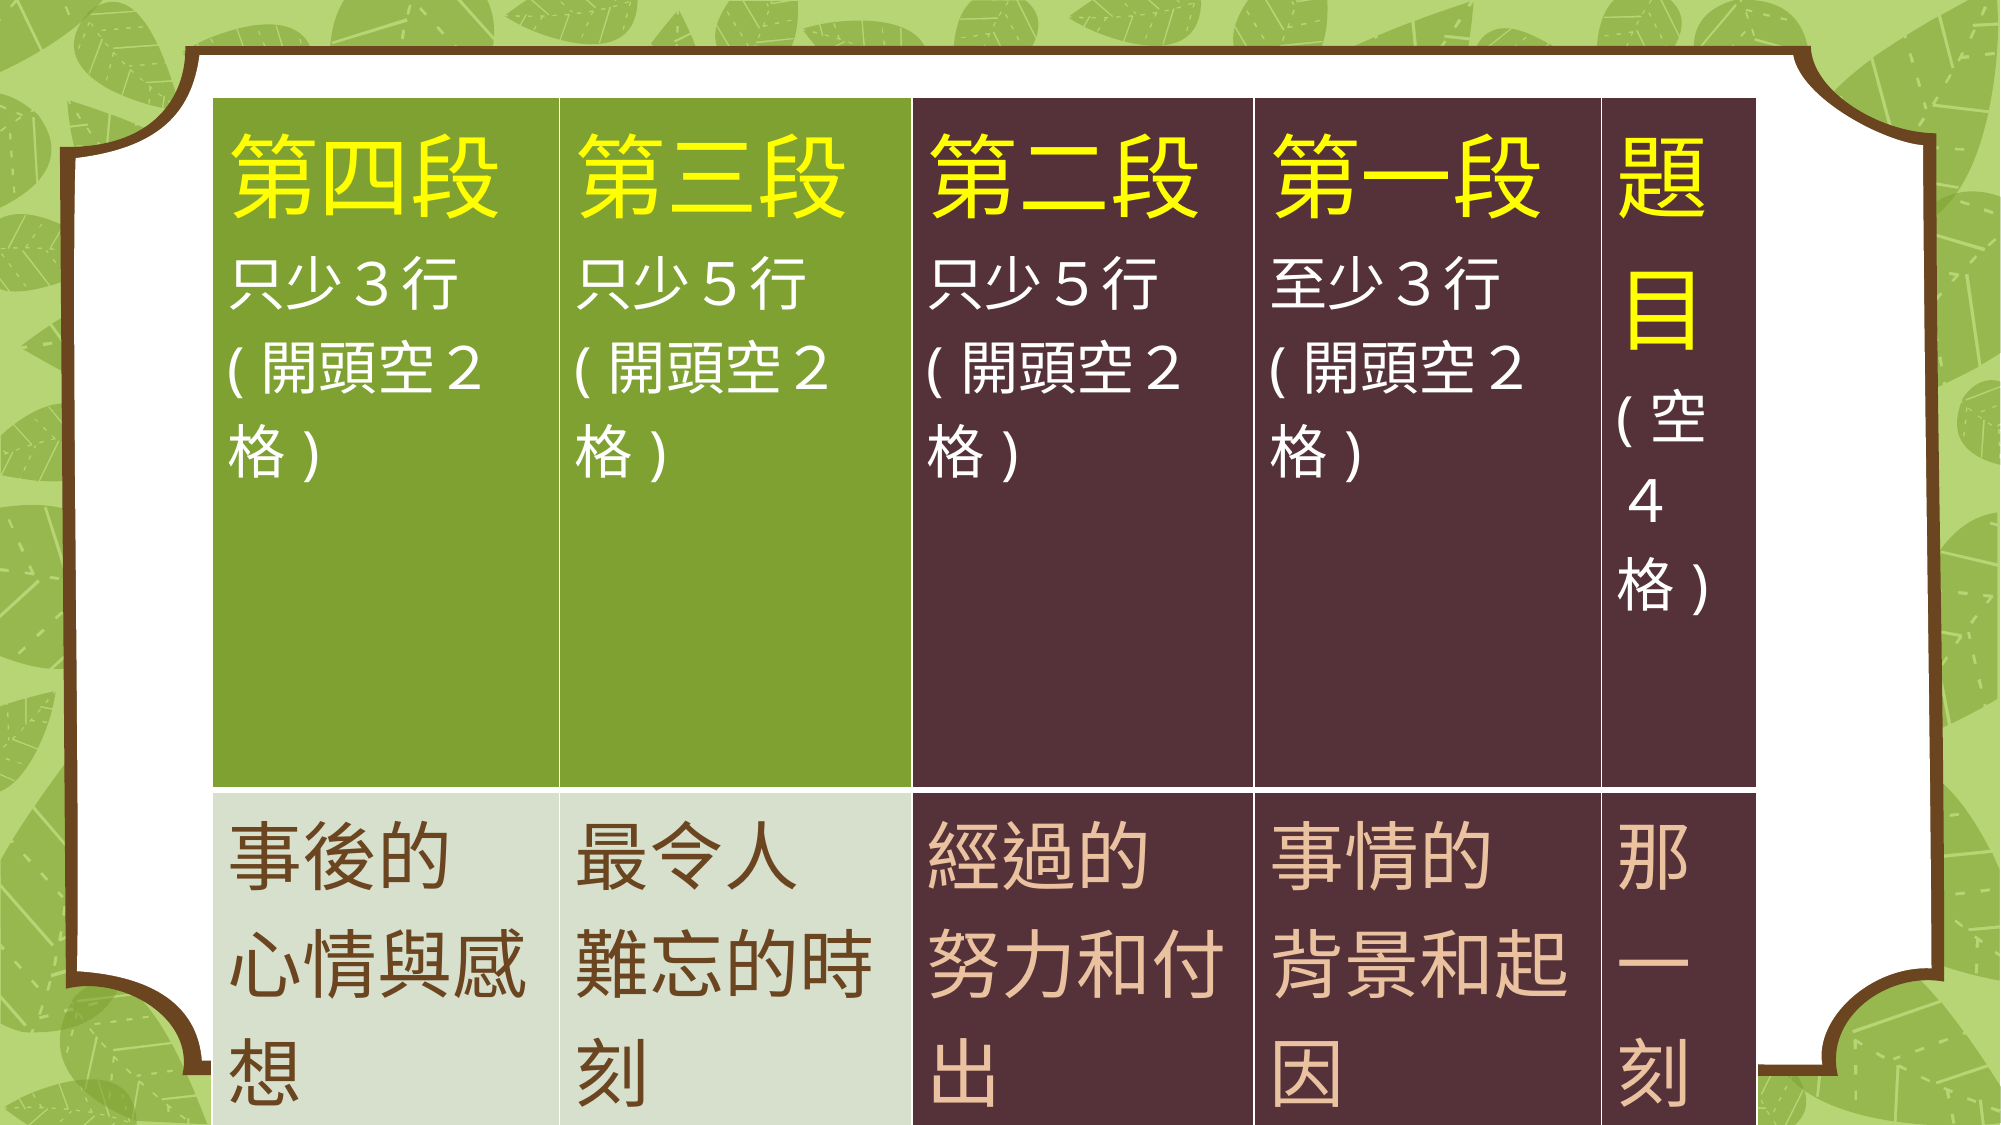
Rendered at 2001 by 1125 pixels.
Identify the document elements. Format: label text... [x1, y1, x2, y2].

table_header 第三段 只少５行 (開頭空２格) [560, 98, 911, 787]
table_cell 那一刻 [1602, 793, 1756, 1125]
table_header 第一段 至少３行 (開頭空２格) [1255, 98, 1601, 787]
table_header 題目(空４格) [1602, 98, 1756, 787]
table_cell 經過的 努力和付出 [913, 793, 1253, 1125]
table_cell 事情的 背景和起因 [1255, 793, 1601, 1125]
table_header 第二段 只少５行 (開頭空２格) [913, 98, 1253, 787]
table_cell 最令人 難忘的時刻 [560, 793, 911, 1125]
table_header 第四段 只少３行 (開頭空２格) [213, 98, 559, 787]
table_cell 事後的 心情與感想 [213, 793, 559, 1125]
